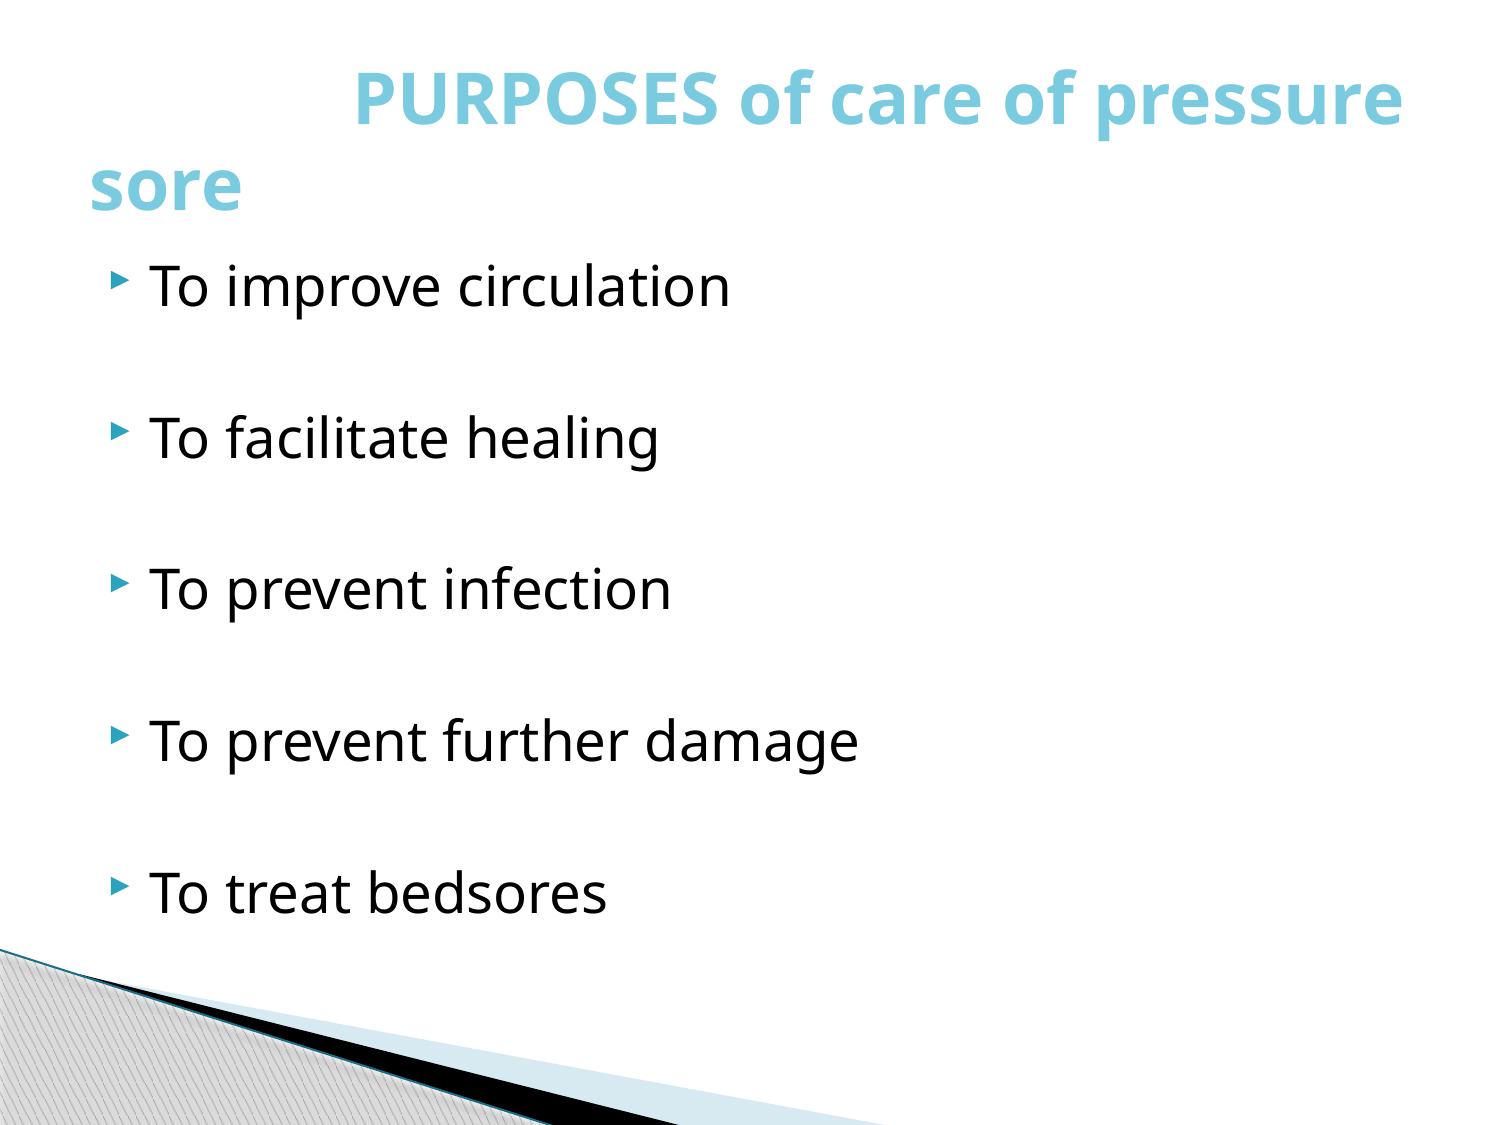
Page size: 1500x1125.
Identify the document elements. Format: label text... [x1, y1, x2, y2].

title PURPOSES of care of pressure sore [75, 45, 1425, 233]
list To improve circulation To facilitate healing To prevent infection To prevent further damage To treat bedsores [75, 243, 1425, 986]
